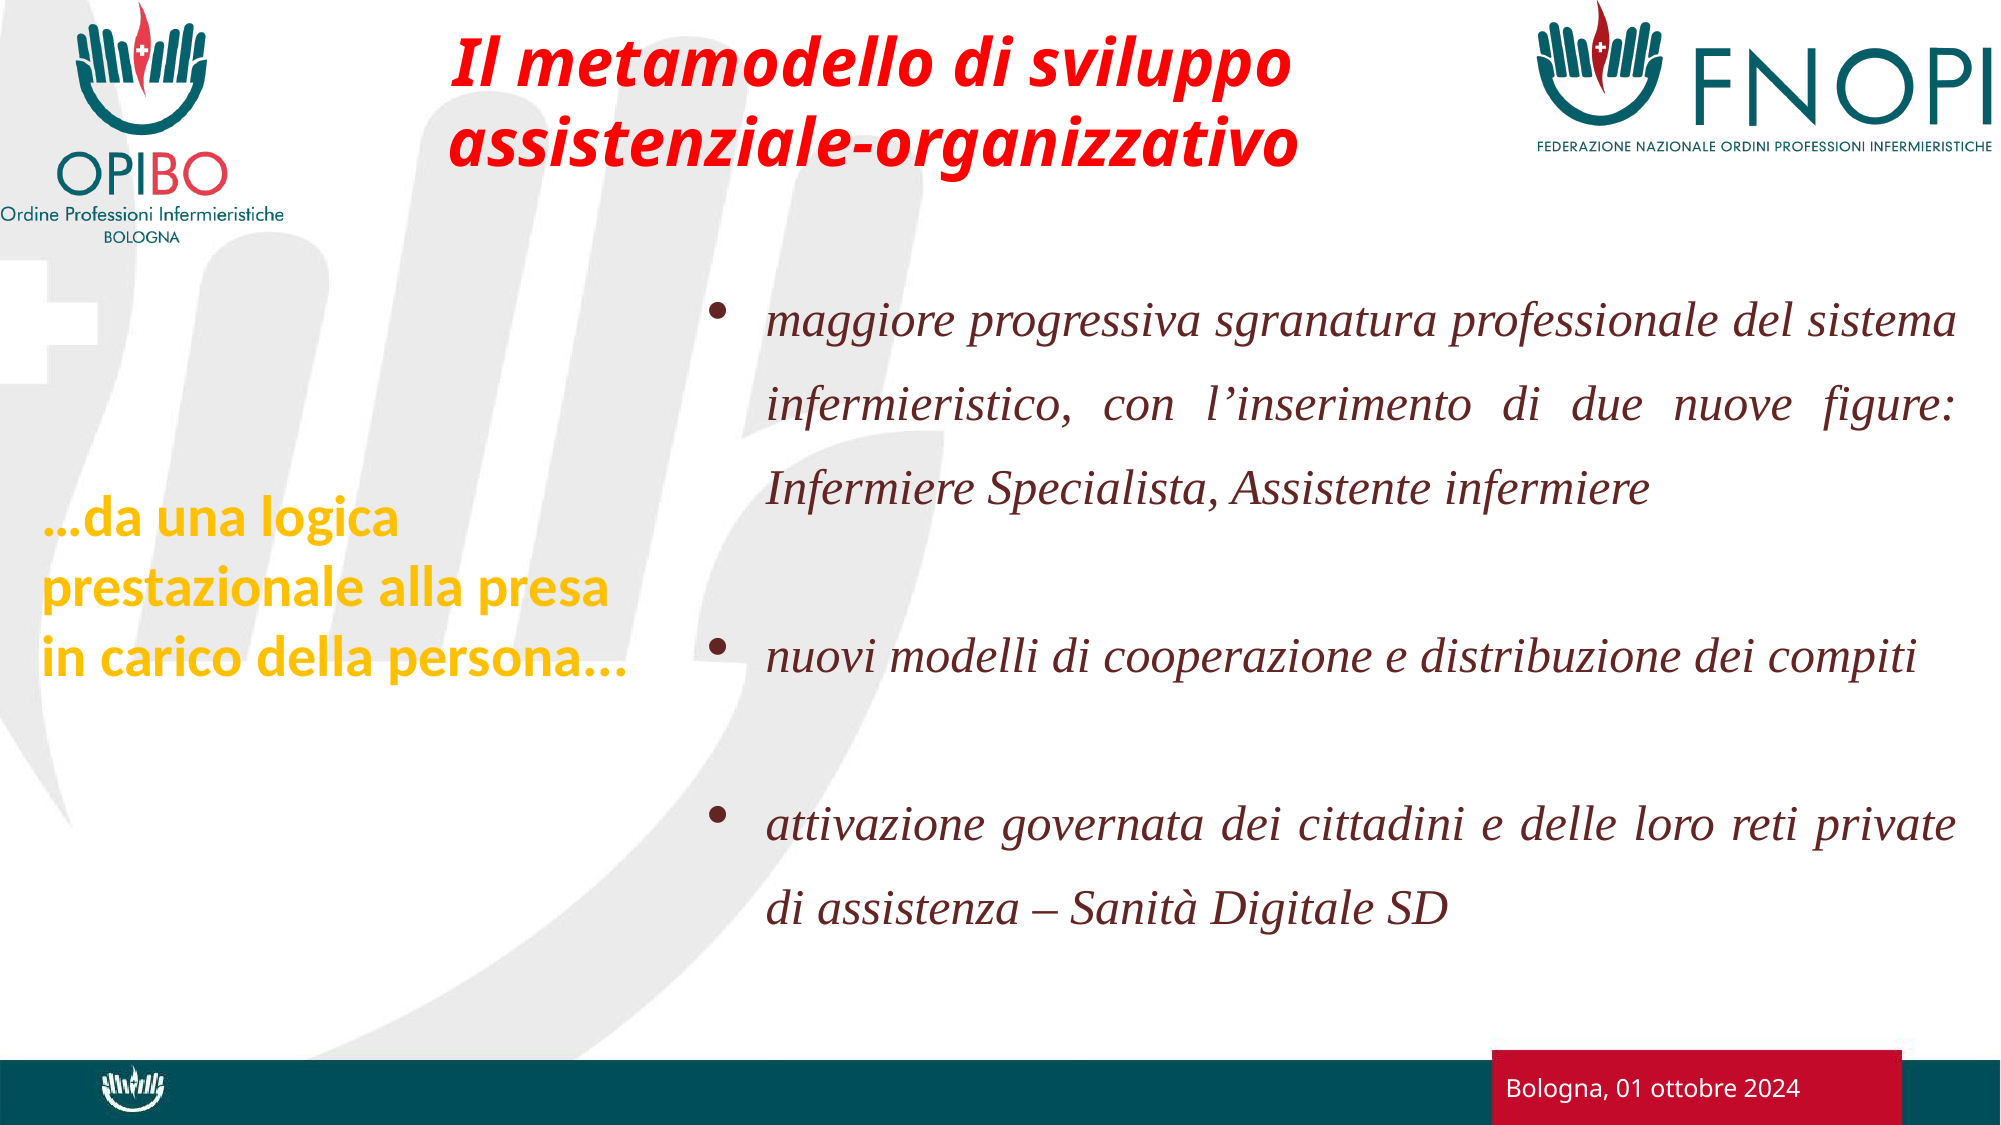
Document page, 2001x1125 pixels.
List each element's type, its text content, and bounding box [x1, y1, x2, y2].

text_box maggiore progressiva sgranatura professionale del sistema infermieristico, con l’inserimento di due nuove figure: Infermiere Specialista, Assistente infermiere nuovi modelli di cooperazione e distribuzione dei compiti attivazione governata dei cittadini e delle loro reti private di assistenza – Sanità Digitale SD [694, 255, 1974, 1125]
picture [0, 0, 2001, 1125]
text_box …da una logica prestazionale alla presa in carico della persona... [26, 470, 654, 695]
title Il metamodello di sviluppo assistenziale-organizzativo [288, 20, 1504, 186]
